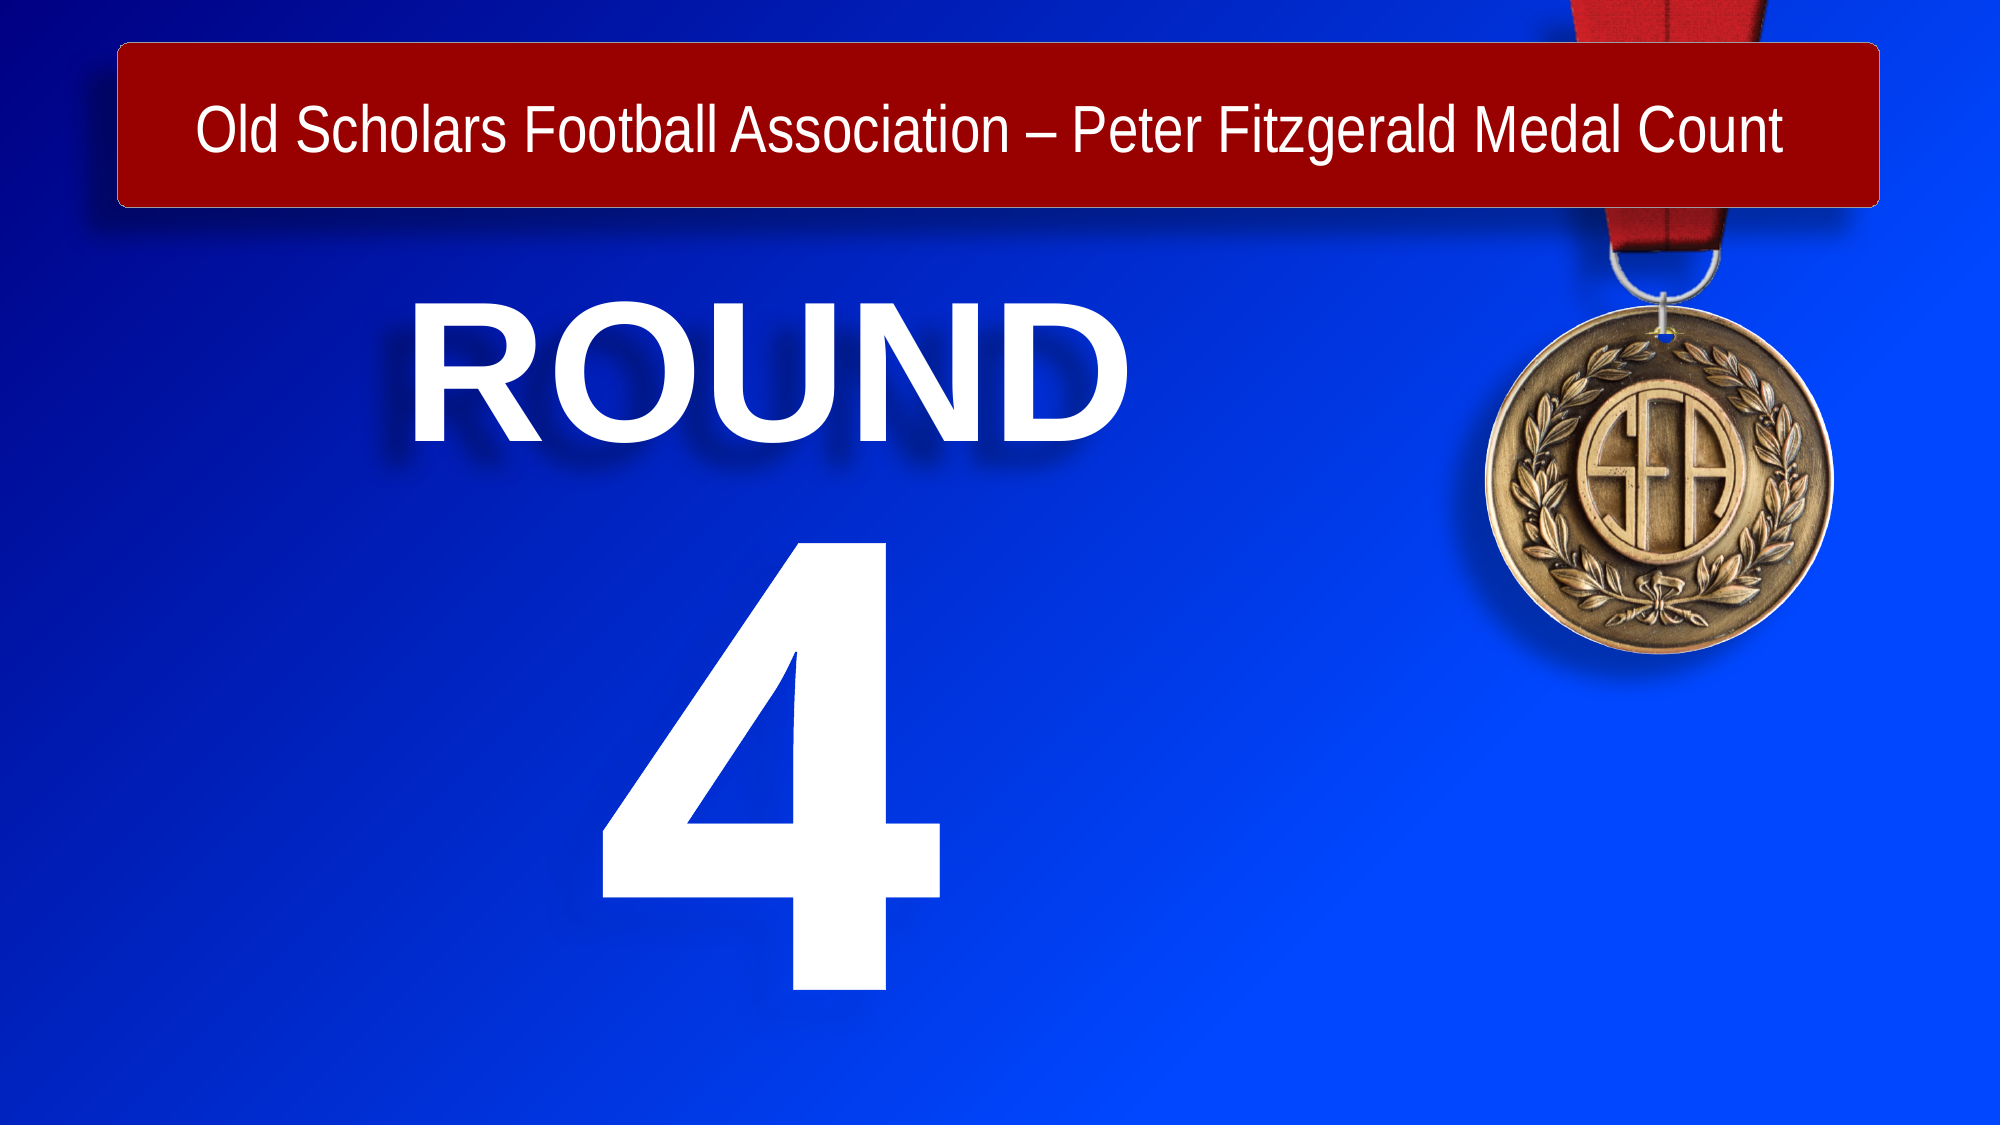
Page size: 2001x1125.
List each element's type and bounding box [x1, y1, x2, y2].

text_box [338, 234, 1201, 1122]
text_box [117, 0, 1880, 670]
